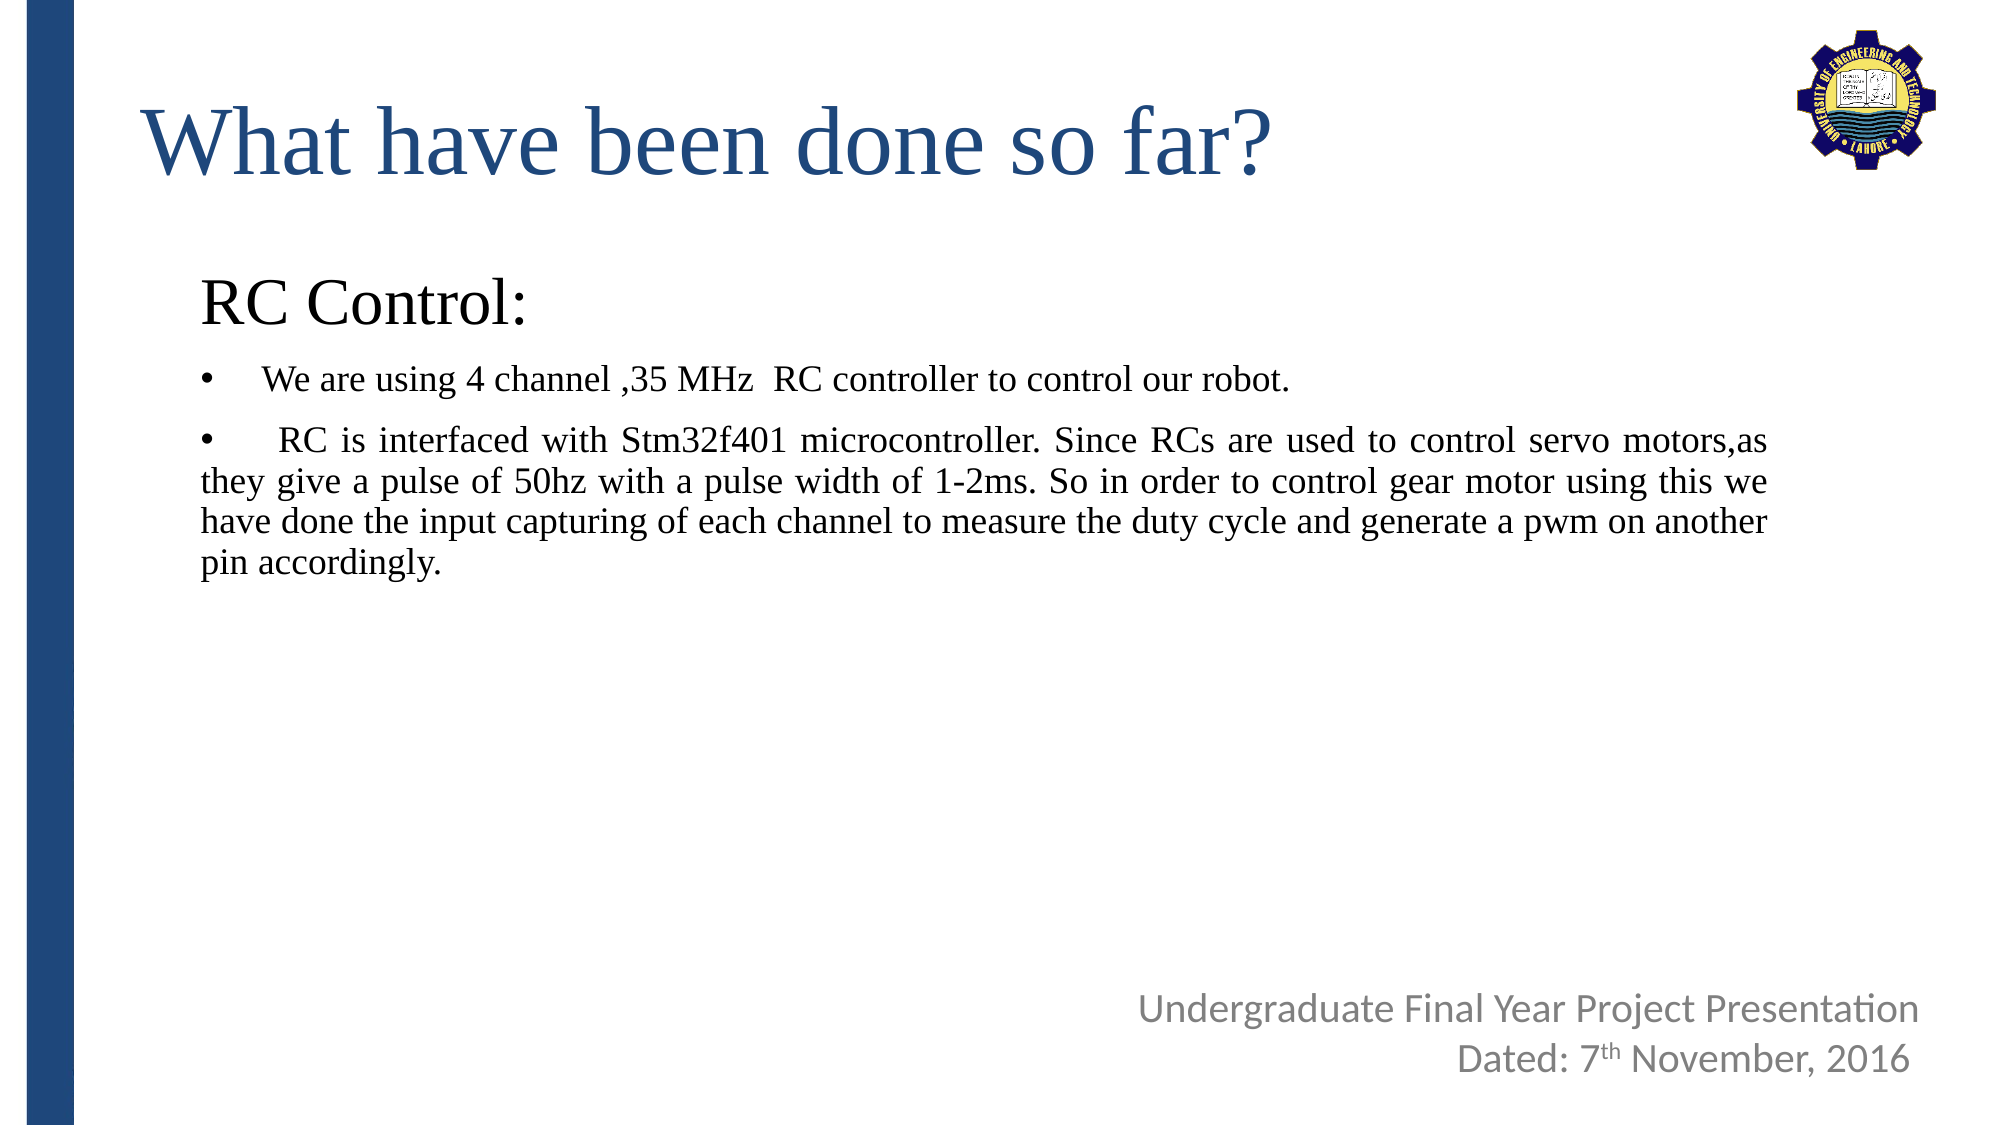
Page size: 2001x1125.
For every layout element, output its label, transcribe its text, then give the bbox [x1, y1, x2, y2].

picture [0, 0, 74, 1125]
text_box RC Control: We are using 4 channel ,35 MHz RC controller to control our robot. RC is interfaced with Stm32f401 microcontroller. Since RCs are used to control servo motors,as they give a pulse of 50hz with a pulse width of 1-2ms. So in order to control gear motor using this we have done the input capturing of each channel to measure the duty cycle and generate a pwm on another pin accordingly. [185, 259, 1785, 918]
picture [1797, 30, 1936, 170]
text_box Undergraduate Final Year Project Presentation Dated: 7th November, 2016 [687, 972, 1936, 1088]
title What have been done so far? [122, 79, 1293, 204]
